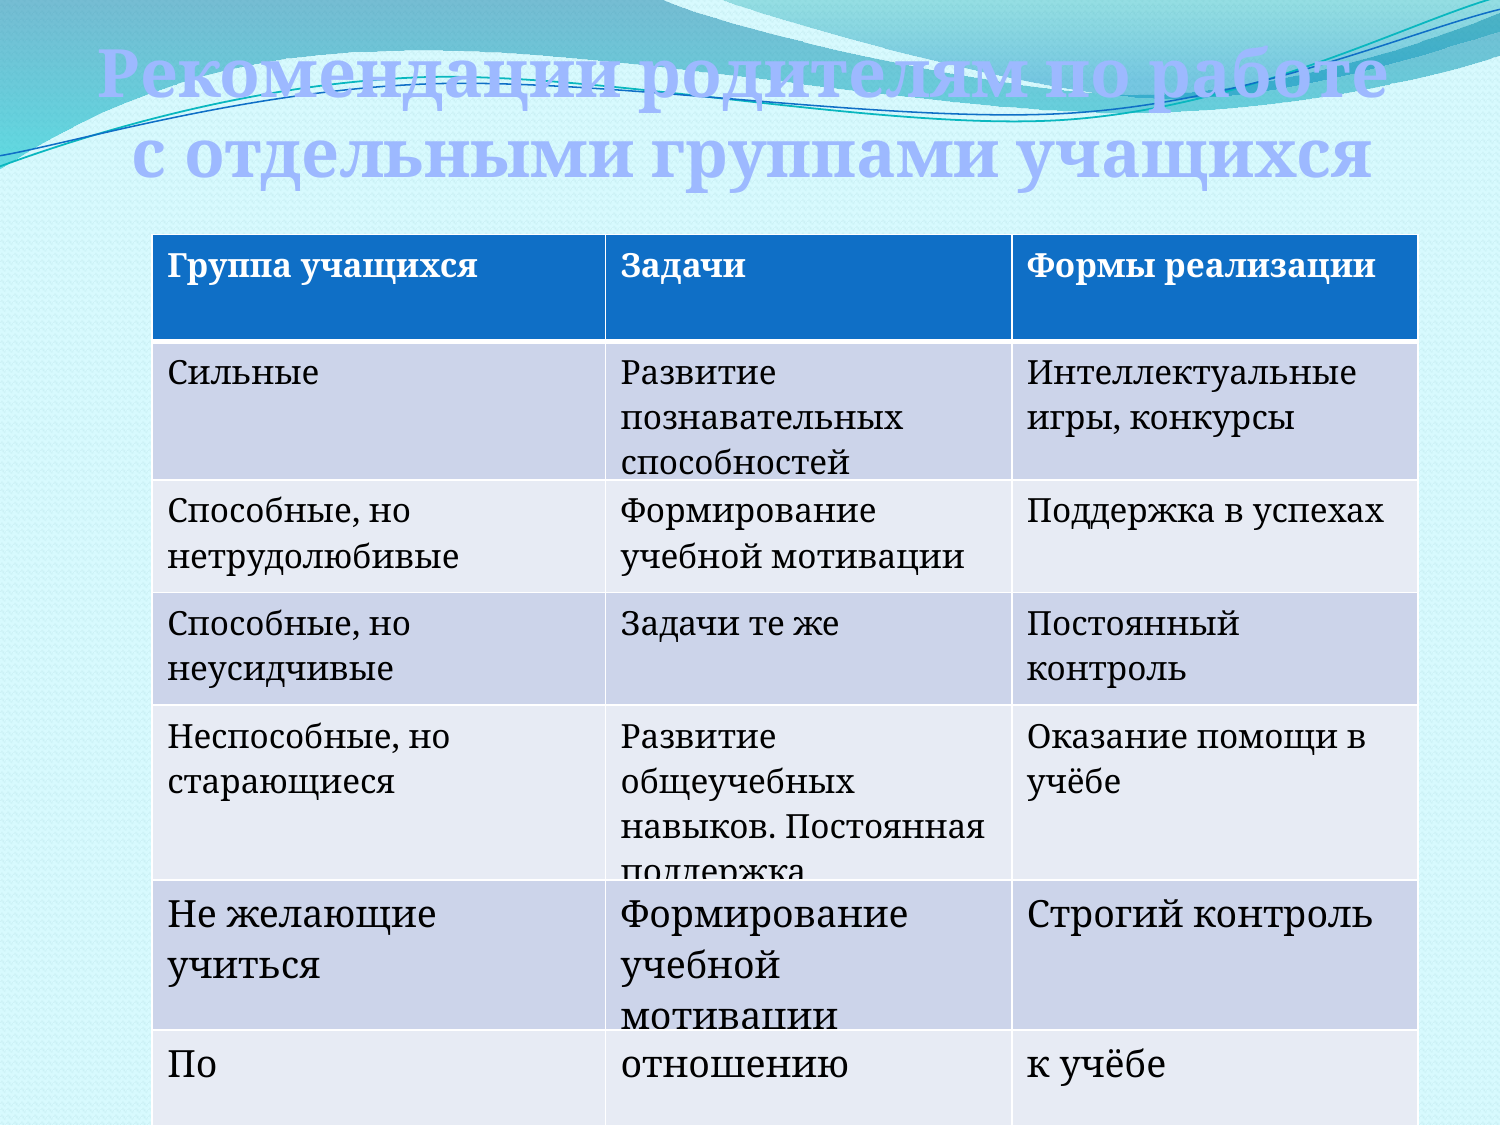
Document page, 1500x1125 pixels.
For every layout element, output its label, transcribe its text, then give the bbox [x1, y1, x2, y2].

table_cell Способные, но неусидчивые [153, 593, 605, 704]
table_header Формы реализации [1013, 235, 1417, 339]
text_box Рекомендации родителям по работе с отдельными группами учащихся [82, 23, 1406, 199]
table_cell к учёбе [1013, 1031, 1417, 1125]
table_cell Оказание помощи в учёбе [1013, 706, 1417, 879]
table_cell Не желающие учиться [153, 881, 605, 1029]
table_cell отношению [606, 1031, 1011, 1125]
table_cell Интеллектуальные игры, конкурсы [1013, 344, 1417, 479]
table_cell Неспособные, но старающиеся [153, 706, 605, 879]
table_cell Развитие общеучебных навыков. Постоянная поддержка [606, 706, 1011, 879]
table_cell Задачи те же [606, 593, 1011, 704]
table_header Задачи [606, 235, 1011, 339]
table_cell Постоянный контроль [1013, 593, 1417, 704]
table_header Группа учащихся [153, 235, 605, 339]
table_cell По [153, 1031, 605, 1125]
table_cell Поддержка в успехах [1013, 481, 1417, 592]
table_cell Способные, но нетрудолюбивые [153, 481, 605, 592]
table_cell Формирование учебной мотивации [606, 881, 1011, 1029]
table_cell Сильные [153, 344, 605, 479]
table_cell Строгий контроль [1013, 881, 1417, 1029]
table_cell Формирование учебной мотивации [606, 481, 1011, 592]
table_cell Развитие познавательных способностей [606, 344, 1011, 479]
